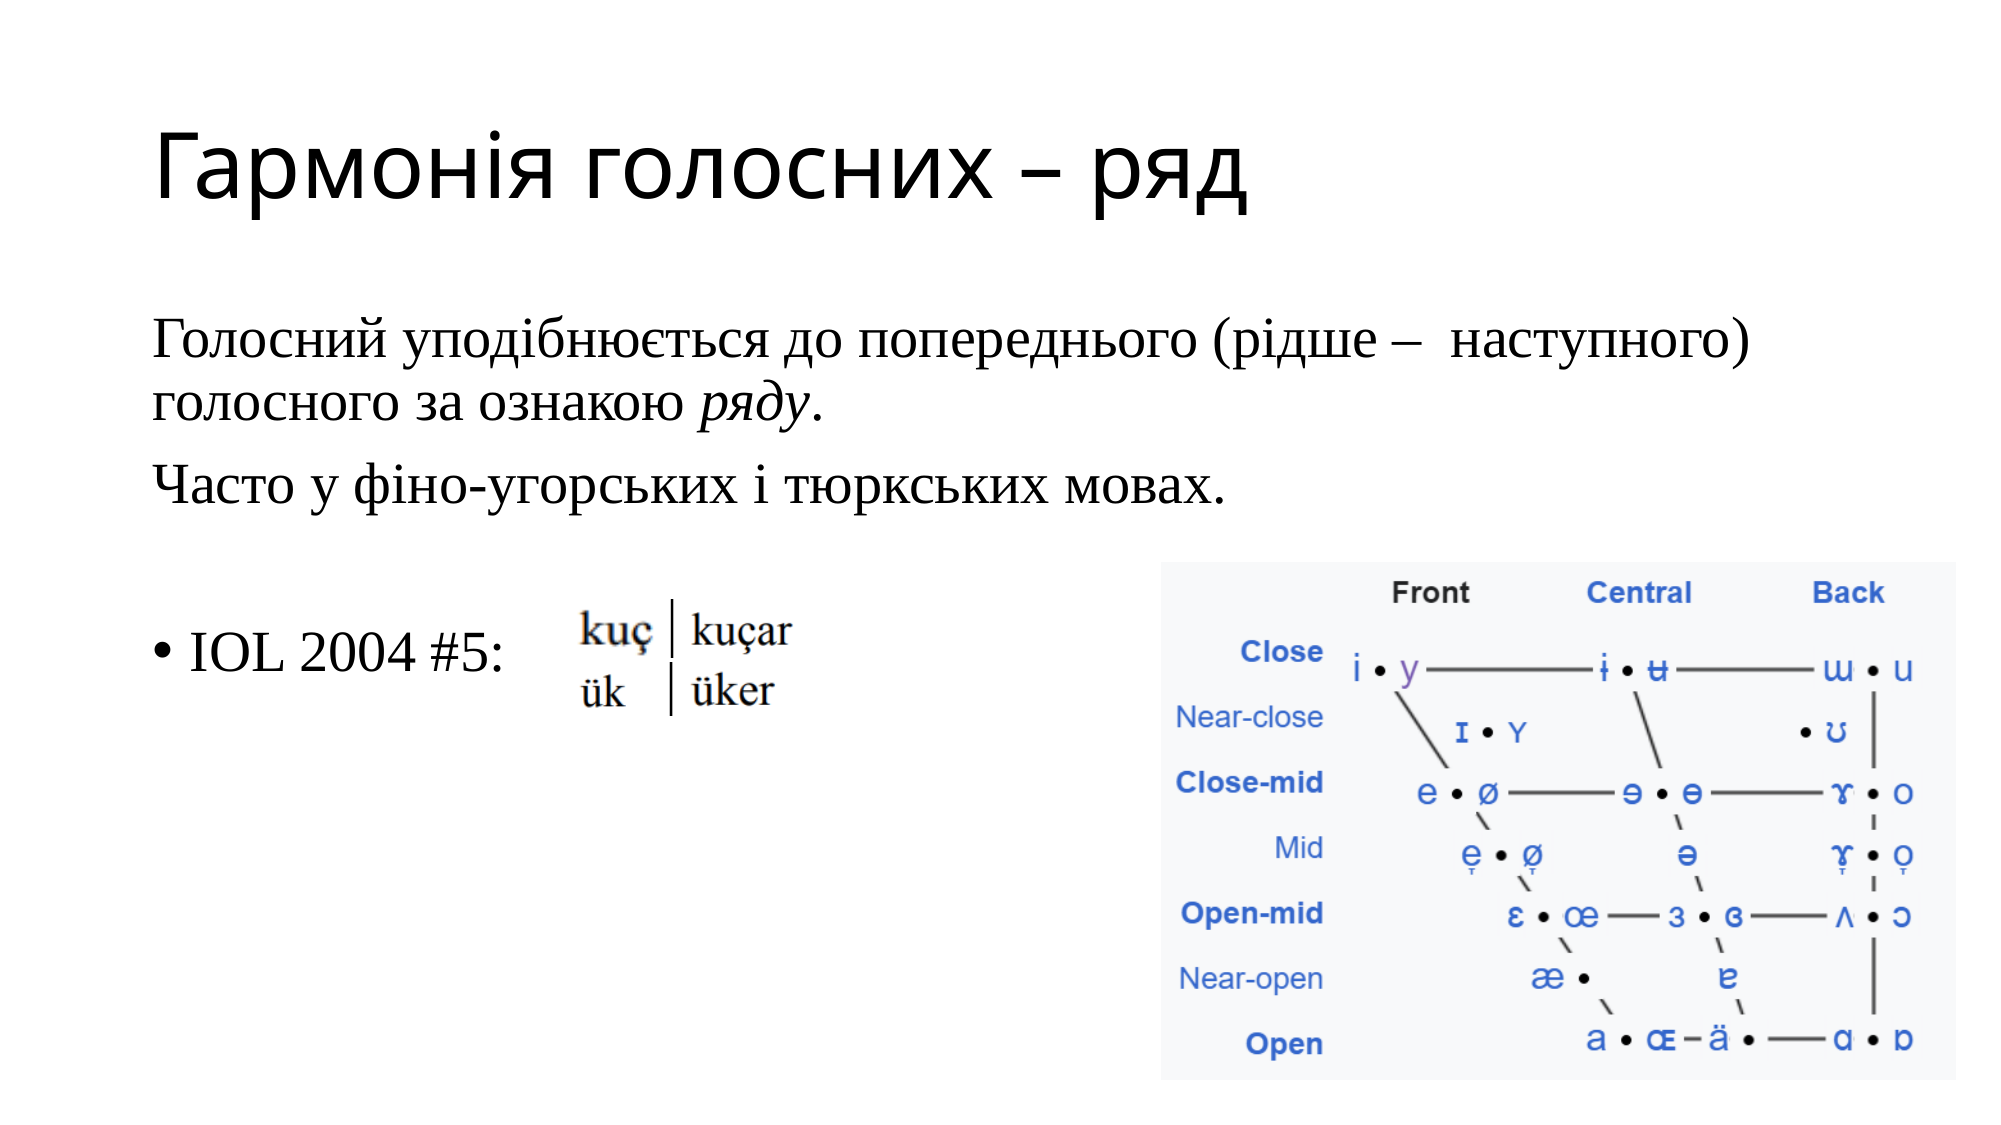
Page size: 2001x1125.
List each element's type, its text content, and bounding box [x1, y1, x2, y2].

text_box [567, 596, 808, 717]
title Гармонія голосних – ряд [137, 59, 1863, 278]
picture [1161, 561, 1957, 1081]
list Голосний уподібнюється до попереднього (рідше – наступного) голосного за ознакою ряду. Часто у фіно-угорських і тюркських мовах. IOL 2004 #5: [137, 299, 1863, 1014]
